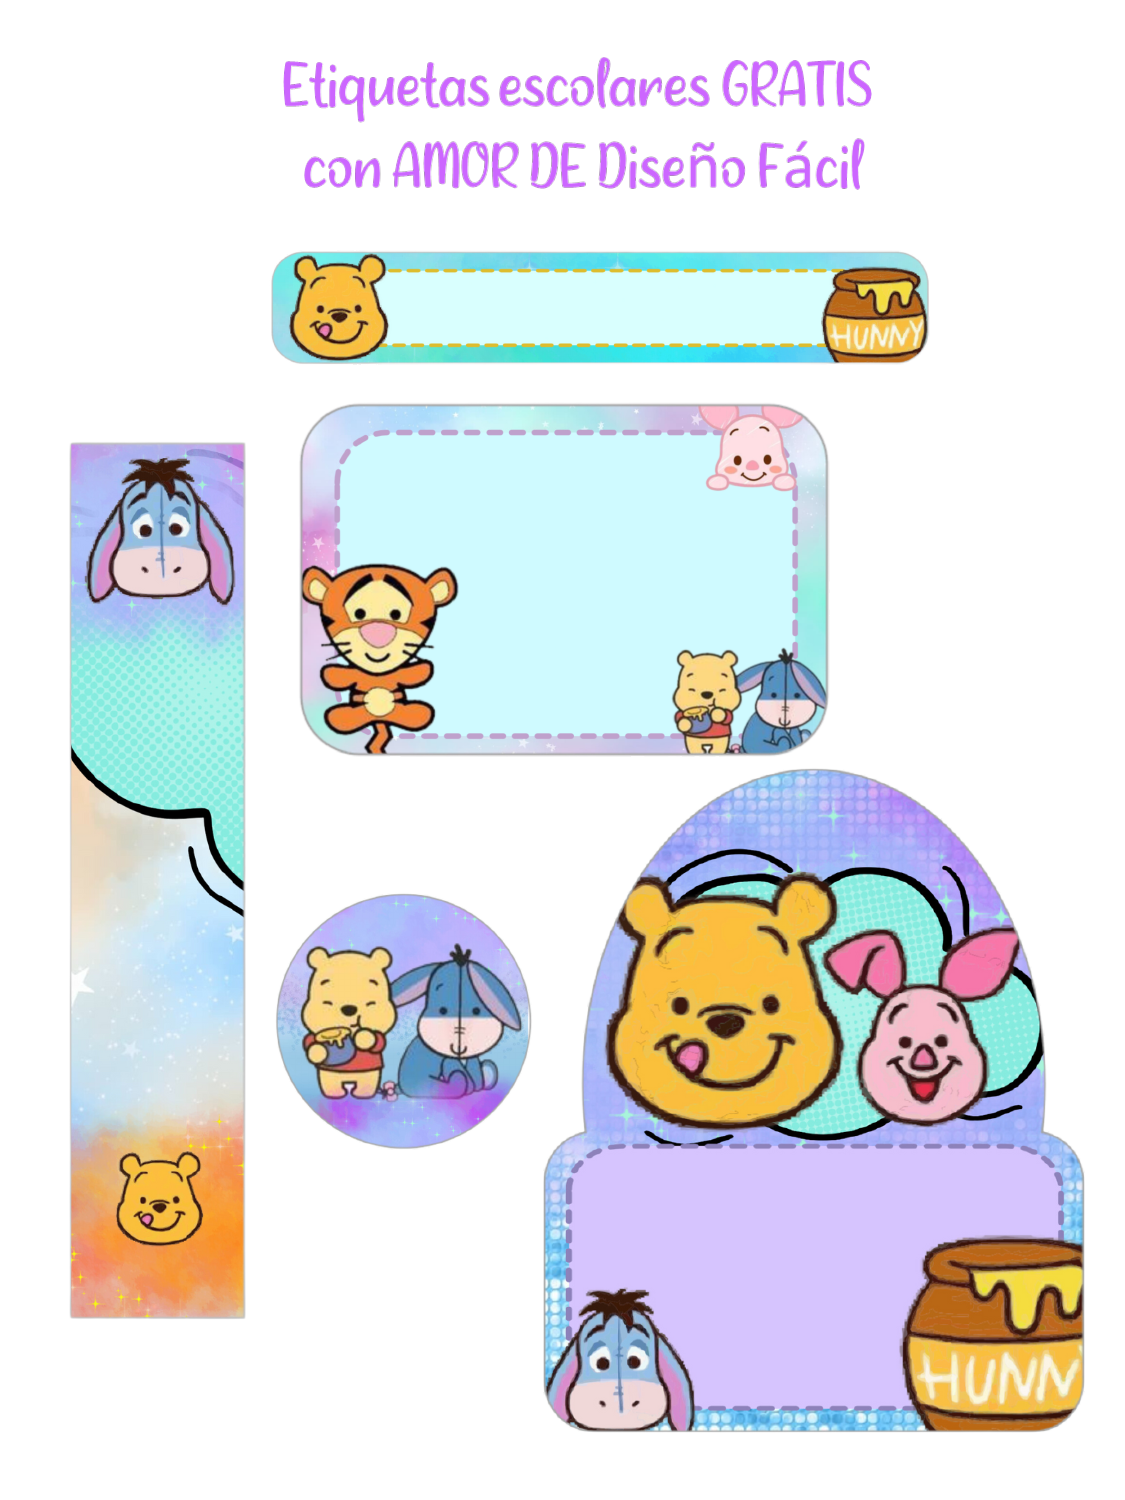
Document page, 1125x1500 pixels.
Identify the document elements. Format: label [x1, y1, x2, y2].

picture [49, 28, 1097, 1456]
